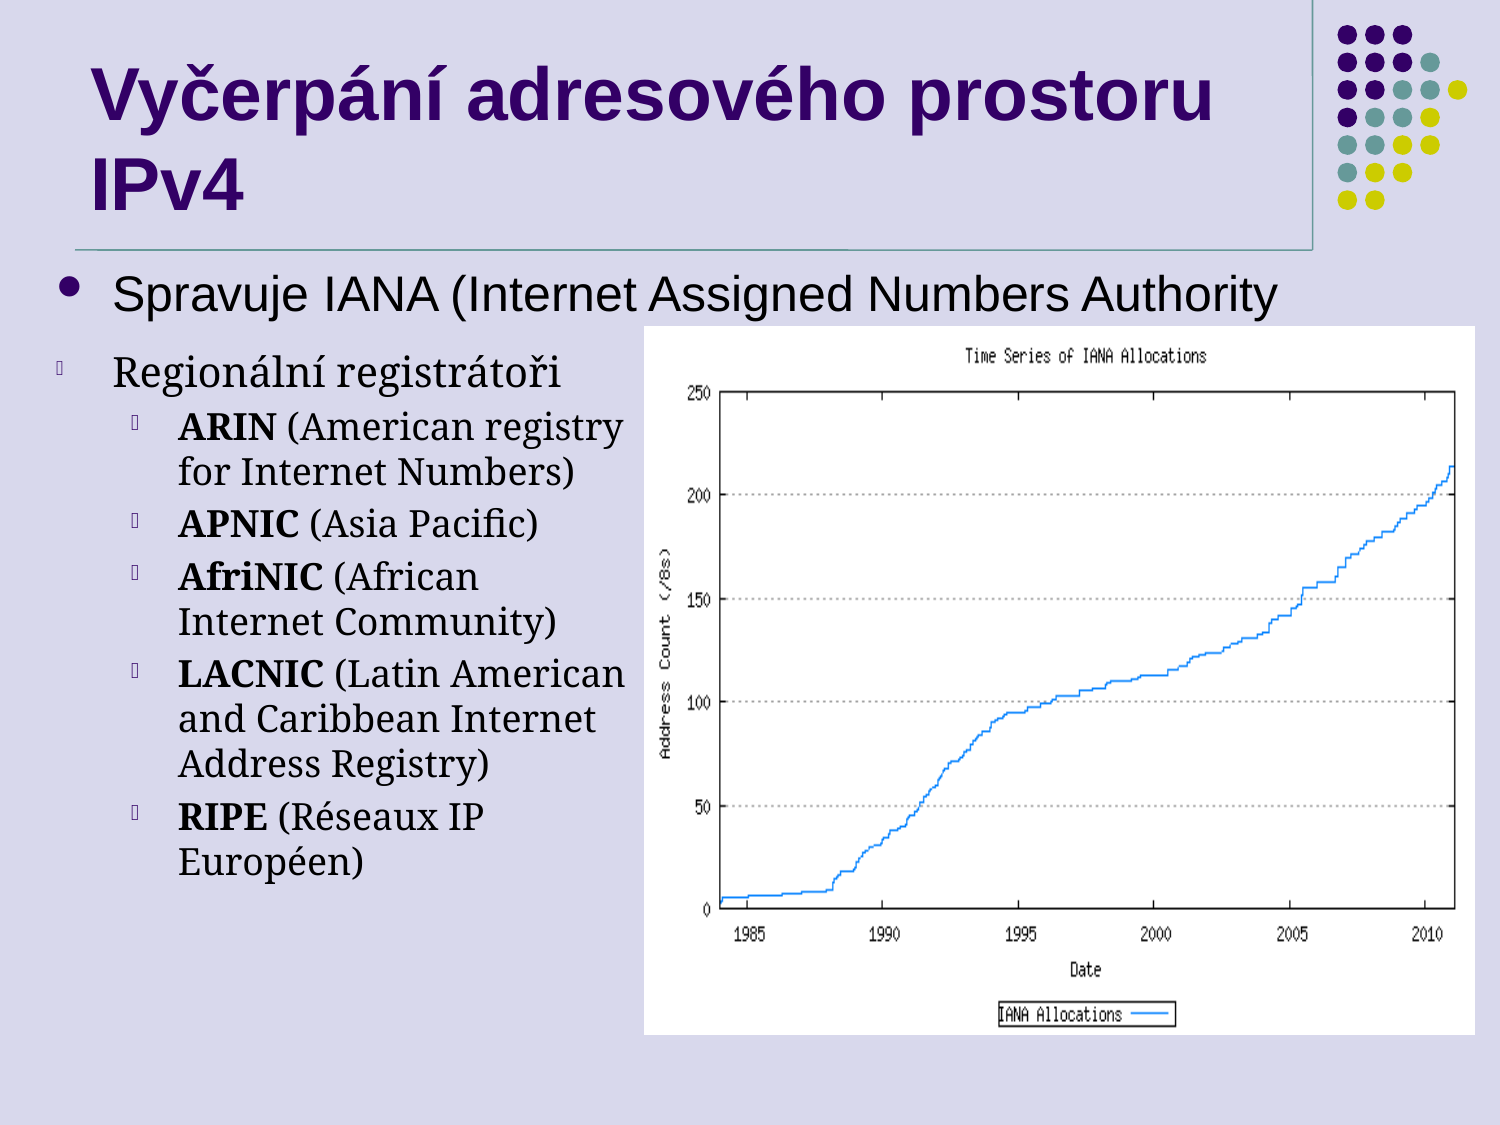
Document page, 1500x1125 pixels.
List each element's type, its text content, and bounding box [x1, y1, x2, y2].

picture [644, 326, 1475, 1036]
text_box Regionální registrátoři ARIN (American registry for Internet Numbers) APNIC (Asia Pacific) AfriNIC (African Internet Community) LACNIC (Latin American and Caribbean Internet Address Registry) RIPE (Réseaux IP Européen) [41, 341, 639, 1019]
list Spravuje IANA (Internet Assigned Numbers Authority [41, 253, 1392, 341]
title Vyčerpání adresového prostoru IPv4 [75, 20, 1313, 233]
